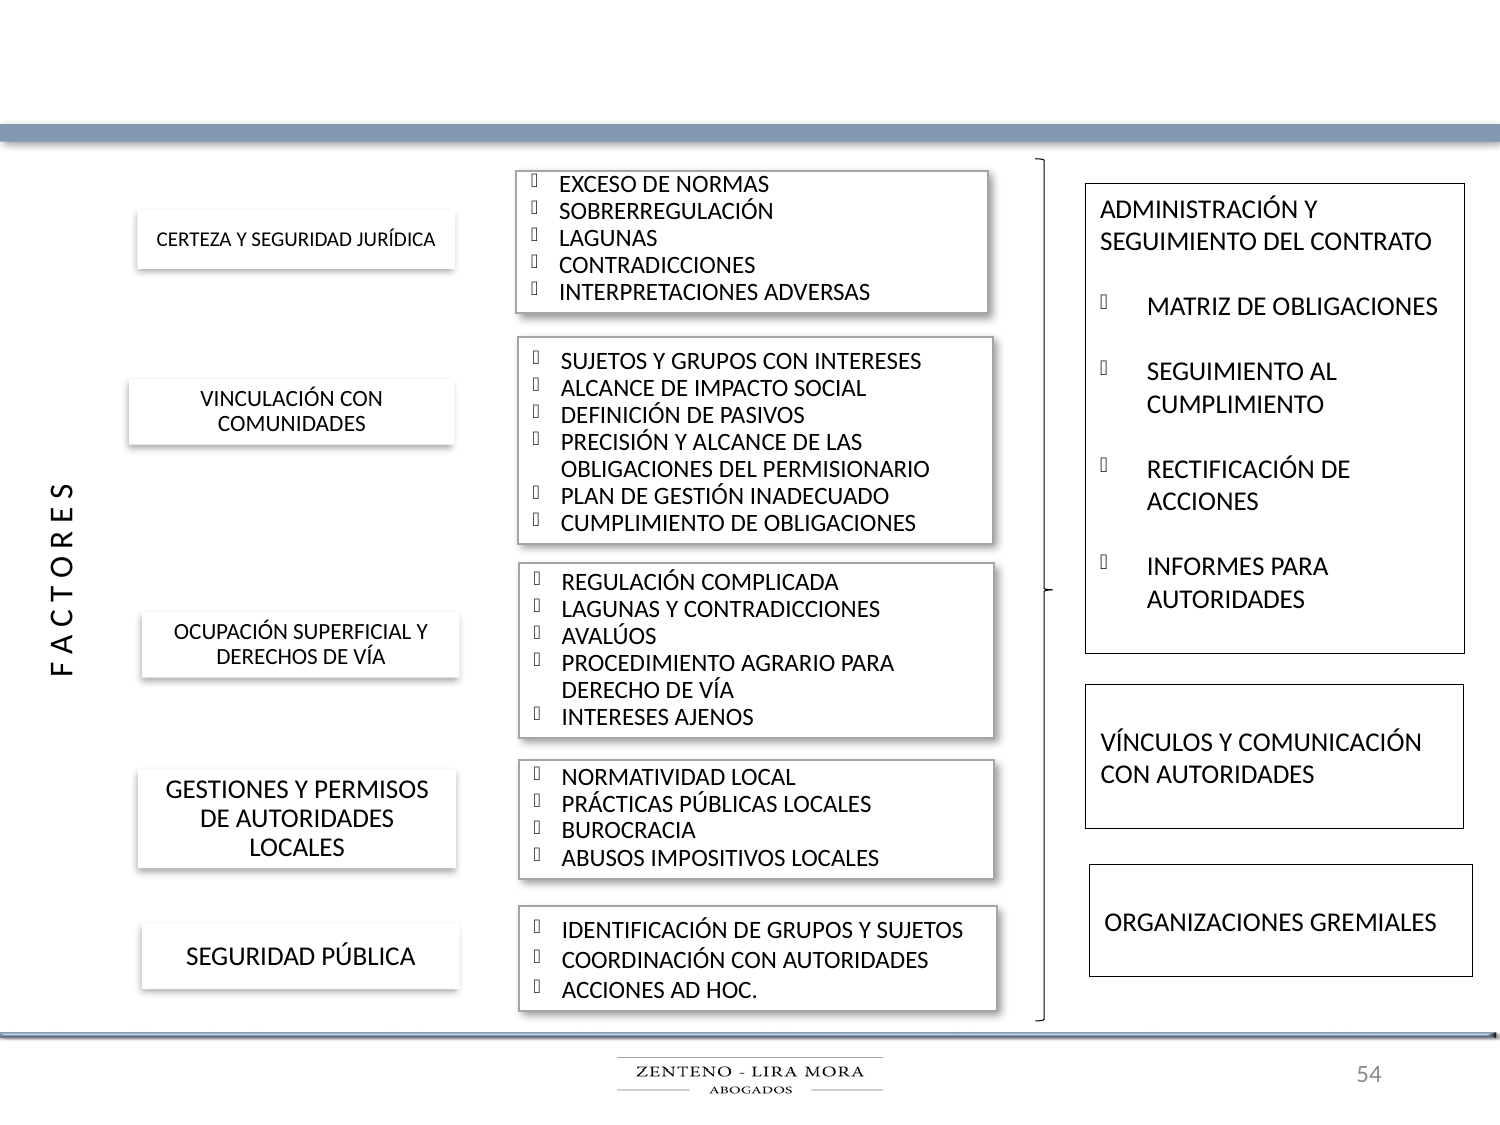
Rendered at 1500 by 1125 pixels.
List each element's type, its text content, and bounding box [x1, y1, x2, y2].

text_box NORMATIVIDAD LOCAL PRÁCTICAS PÚBLICAS LOCALES BUROCRACIA ABUSOS IMPOSITIVOS LOCALES [518, 759, 995, 880]
text_box GESTIONES Y PERMISOS DE AUTORIDADES LOCALES [137, 768, 457, 869]
text_box SUJETOS Y GRUPOS CON INTERESES ALCANCE DE IMPACTO SOCIAL DEFINICIÓN DE PASIVOS PRECISIÓN Y ALCANCE DE LAS OBLIGACIONES DEL PERMISIONARIO PLAN DE GESTIÓN INADECUADO CUMPLIMIENTO DE OBLIGACIONES [517, 336, 994, 545]
text_box ADMINISTRACIÓN Y SEGUIMIENTO DEL CONTRATO MATRIZ DE OBLIGACIONES SEGUIMIENTO AL CUMPLIMIENTO RECTIFICACIÓN DE ACCIONES INFORMES PARA AUTORIDADES [1085, 183, 1465, 654]
title CERTEZA Y SEGURIDAD JURÍDICA [136, 209, 456, 270]
text_box F A C T O R E S [27, 198, 107, 964]
text_box [0, 123, 1500, 143]
text_box SEGURIDAD PÚBLICA [141, 922, 461, 990]
text_box IDENTIFICACIÓN DE GRUPOS Y SUJETOS COORDINACIÓN CON AUTORIDADES ACCIONES AD HOC. [518, 905, 998, 1012]
picture [0, 1030, 1500, 1043]
text_box OCUPACIÓN SUPERFICIAL Y DERECHOS DE VÍA [141, 611, 461, 679]
text_box REGULACIÓN COMPLICADA LAGUNAS Y CONTRADICCIONES AVALÚOS PROCEDIMIENTO AGRARIO PARA DERECHO DE VÍA INTERESES AJENOS [518, 562, 995, 739]
picture [617, 1057, 883, 1098]
slide_number 54 [1059, 1043, 1397, 1103]
text_box VINCULACIÓN CON COMUNIDADES [128, 378, 456, 446]
text_box VÍNCULOS Y COMUNICACIÓN CON AUTORIDADES [1085, 684, 1464, 829]
text_box [1035, 158, 1053, 1022]
text_box ORGANIZACIONES GREMIALES [1089, 864, 1473, 977]
text_box EXCESO DE NORMAS SOBRERREGULACIÓN LAGUNAS CONTRADICCIONES INTERPRETACIONES ADVERSAS [515, 170, 989, 314]
